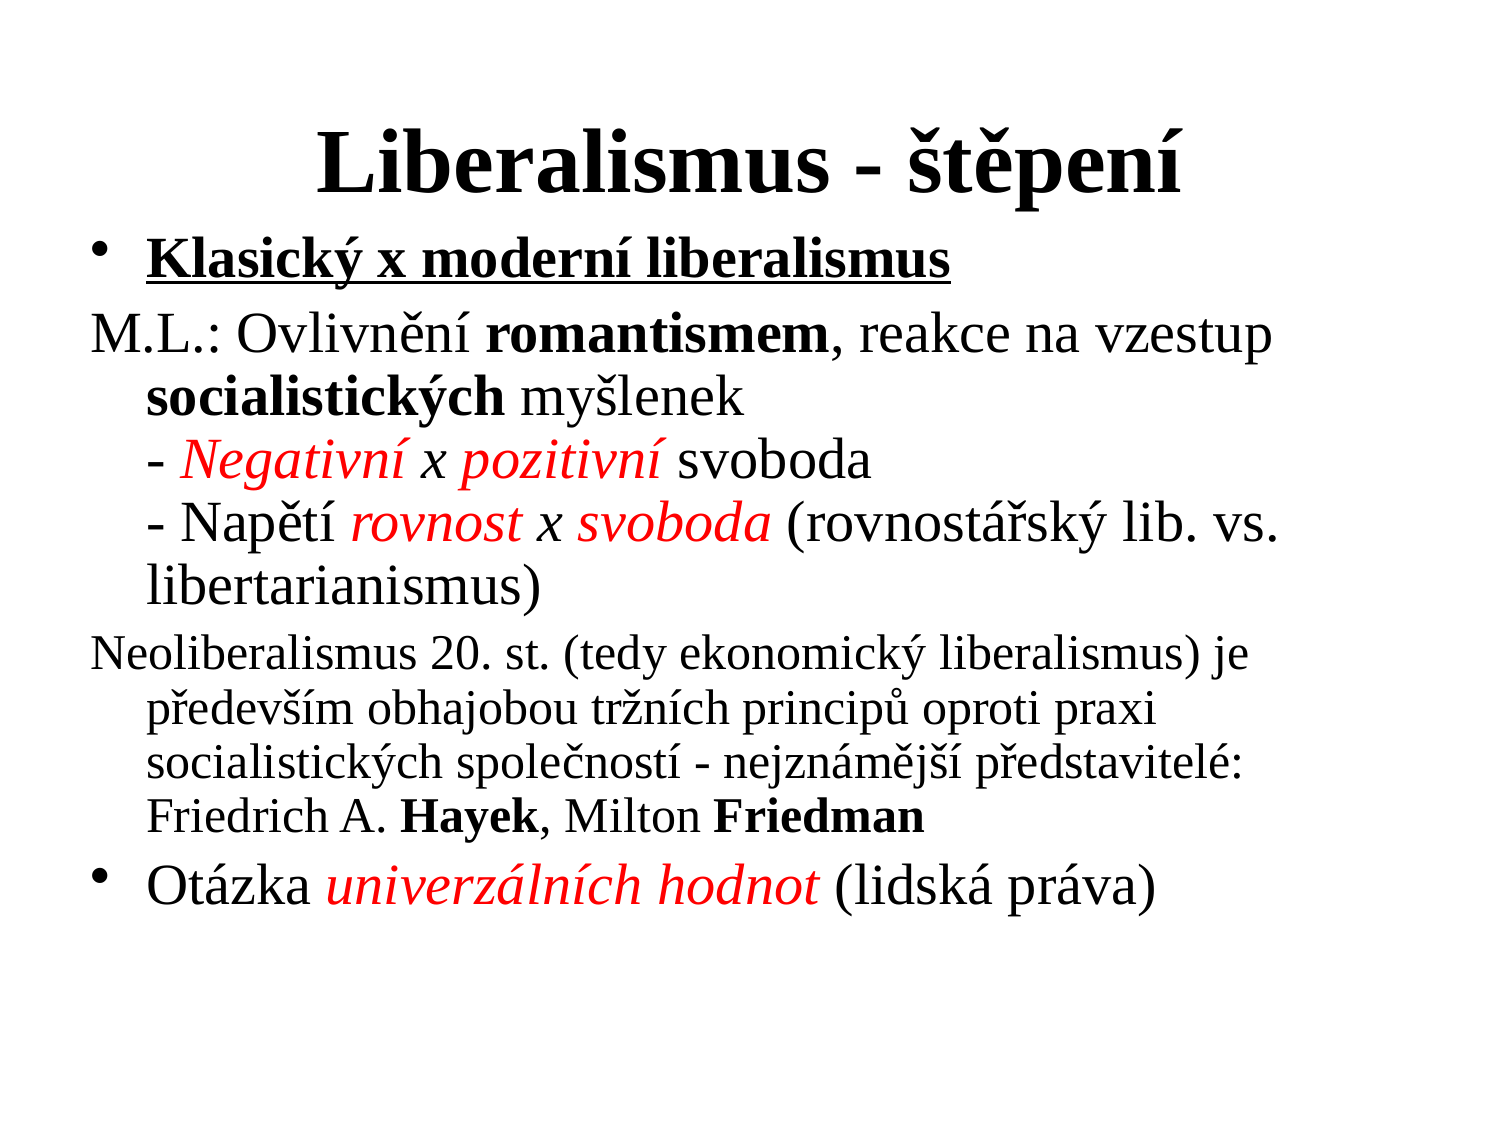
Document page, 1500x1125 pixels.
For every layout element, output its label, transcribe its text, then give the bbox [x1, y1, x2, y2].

title Liberalismus - štěpení [112, 62, 1388, 219]
list Klasický x moderní liberalismus M.L.: Ovlivnění romantismem, reakce na vzestup socialistických myšlenek - Negativní x pozitivní svoboda - Napětí rovnost x svoboda (rovnostářský lib. vs. libertarianismus) Neoliberalismus 20. st. (tedy ekonomický liberalismus) je především obhajobou tržních principů oproti praxi socialistických společností - nejznámější představitelé: Friedrich A. Hayek, Milton Friedman Otázka univerzálních hodnot (lidská práva) [74, 219, 1426, 1006]
